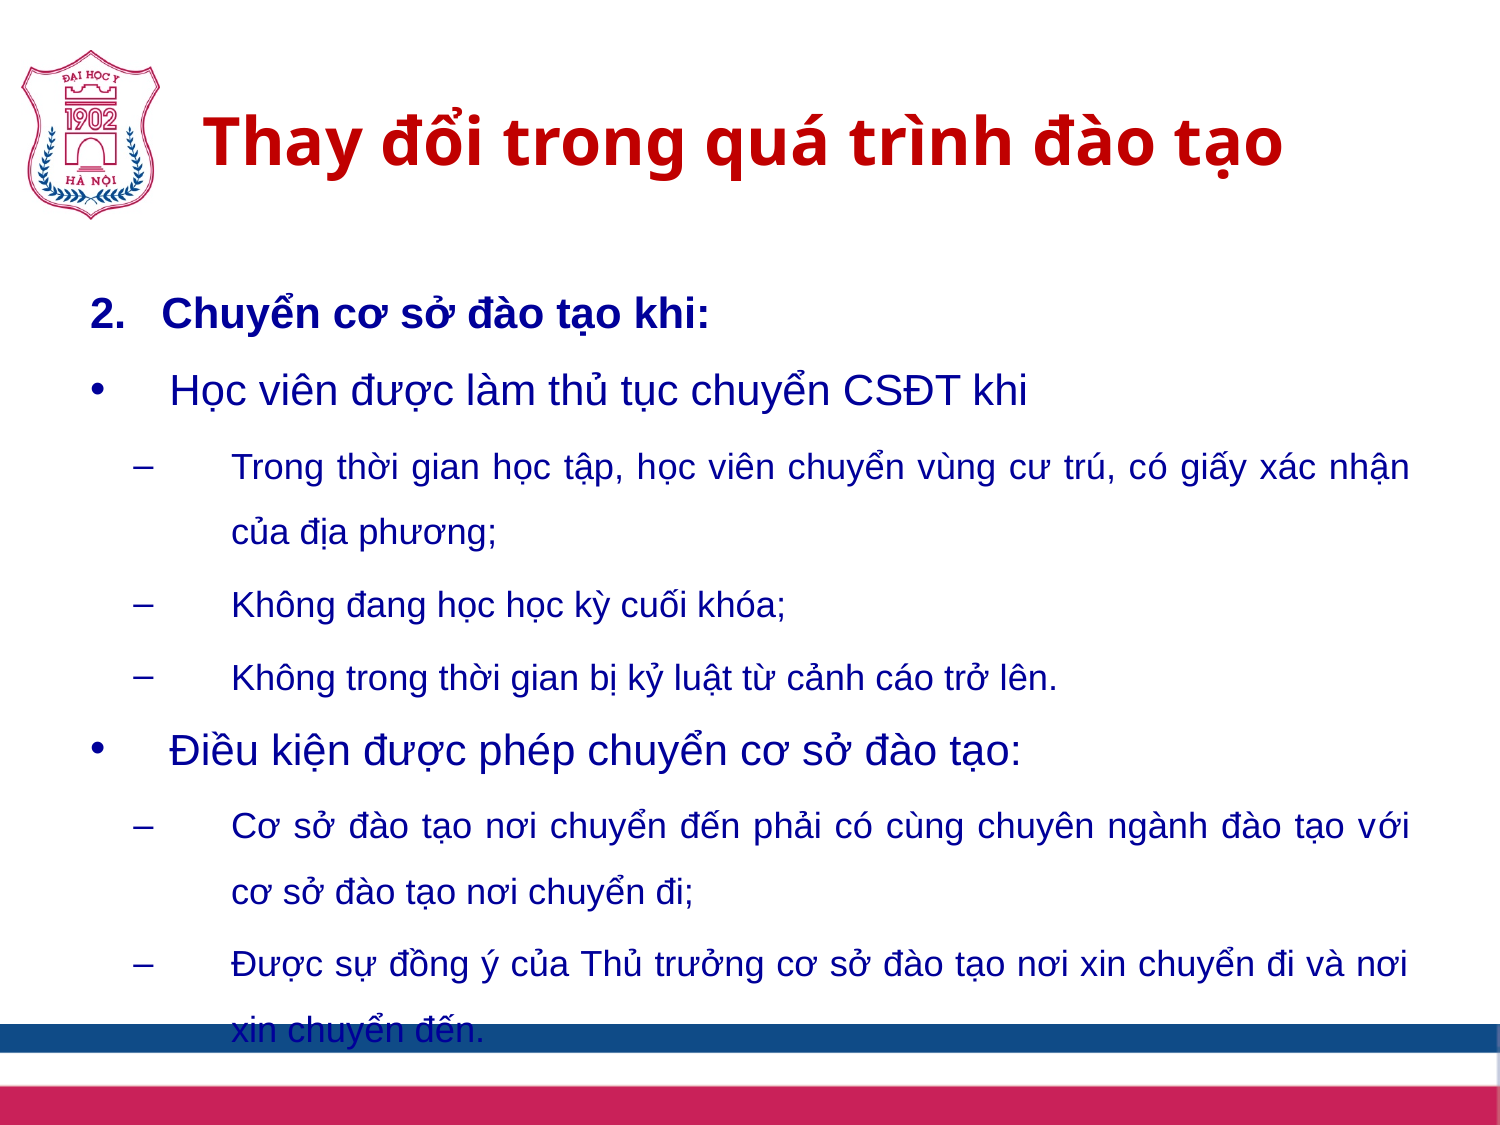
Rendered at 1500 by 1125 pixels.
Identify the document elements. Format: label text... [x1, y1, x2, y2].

picture [21, 50, 160, 220]
list Chuyển cơ sở đào tạo khi: Học viên được làm thủ tục chuyển CSĐT khi Trong thời gian học tập, học viên chuyển vùng cư trú, có giấy xác nhận của địa phương; Không đang học học kỳ cuối khóa; Không trong thời gian bị kỷ luật từ cảnh cáo trở lên. Điều kiện được phép chuyển cơ sở đào tạo: Cơ sở đào tạo nơi chuyển đến phải có cùng chuyên ngành đào tạo với cơ sở đào tạo nơi chuyển đi; Được sự đồng ý của Thủ trưởng cơ sở đào tạo nơi xin chuyển đi và nơi xin chuyển đến. [75, 262, 1425, 1063]
title Thay đổi trong quá trình đào tạo [187, 45, 1425, 233]
picture [0, 1024, 1500, 1125]
